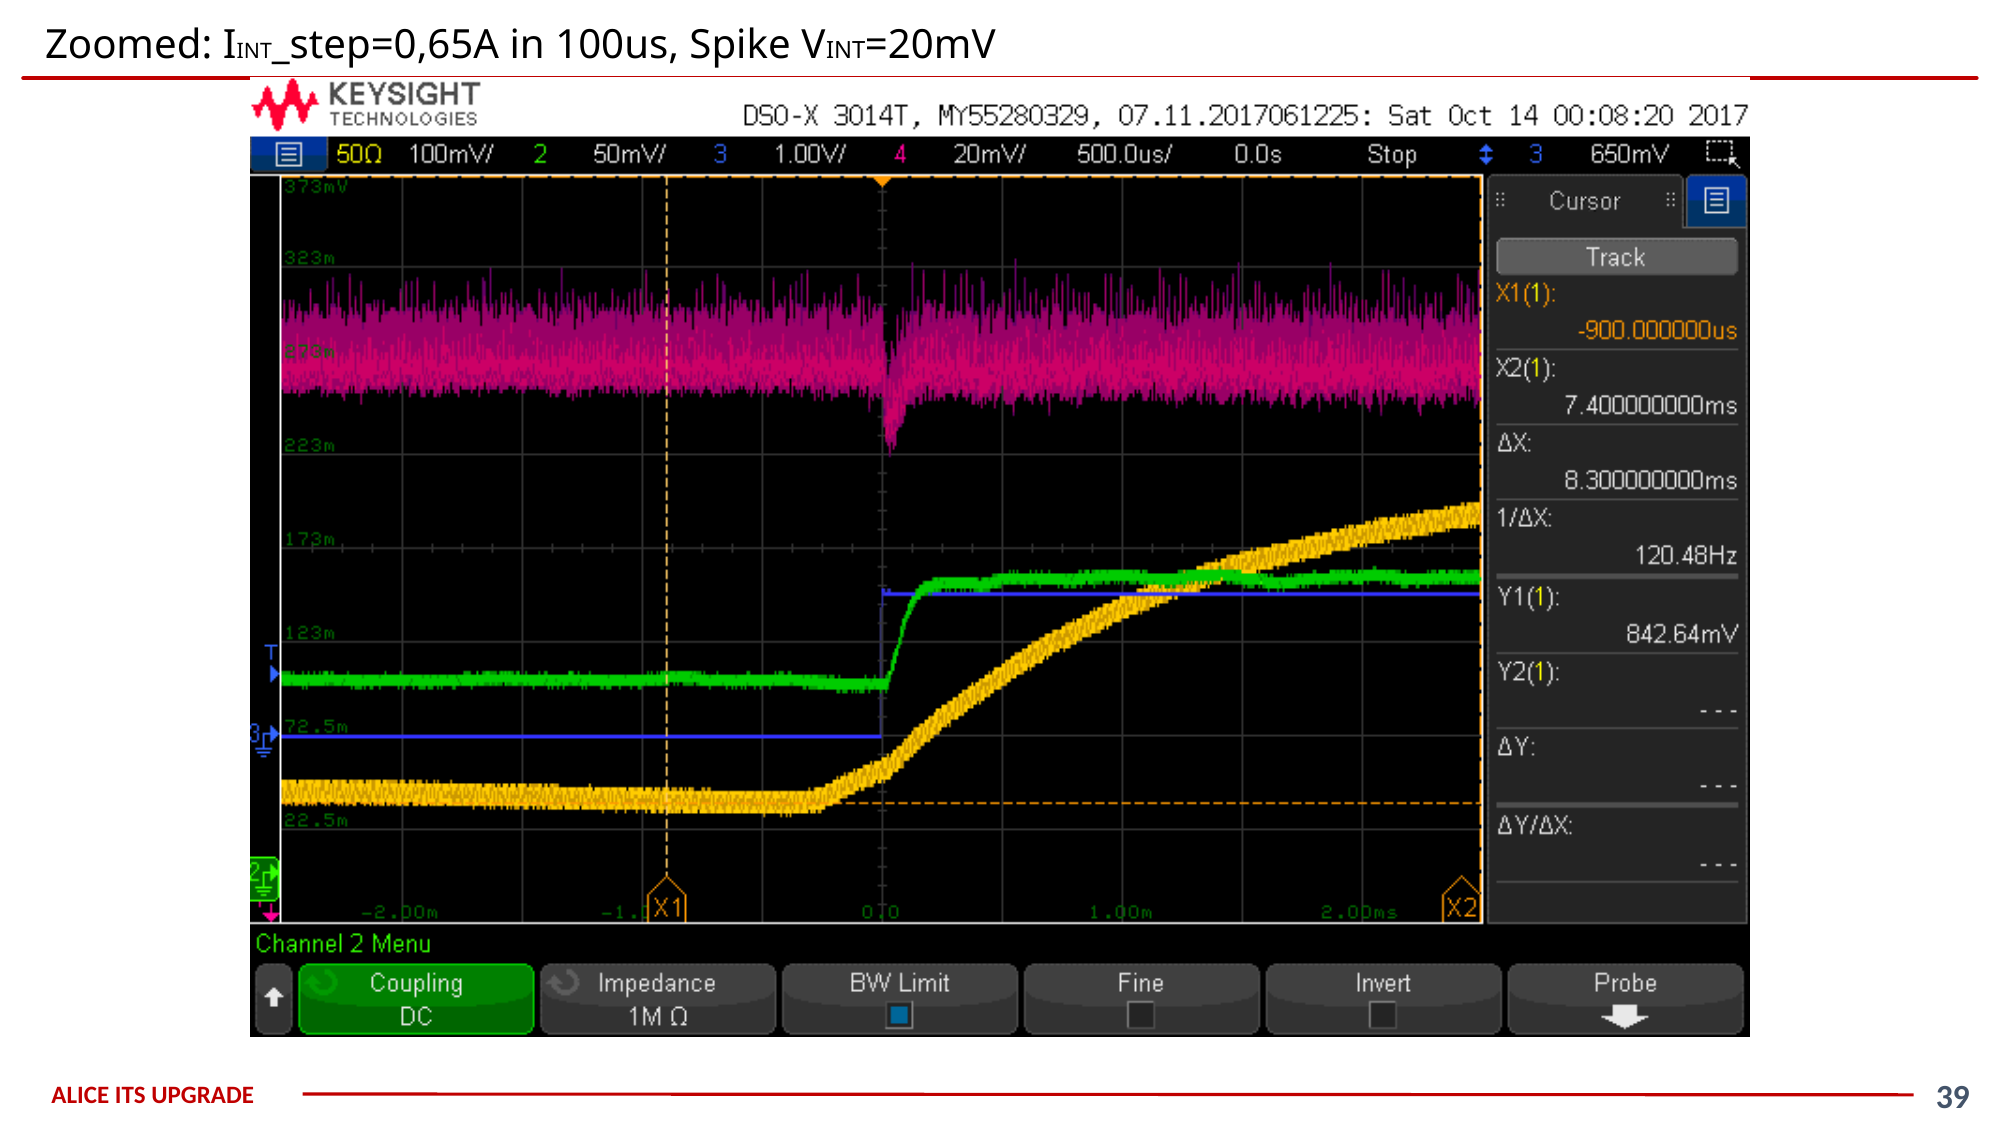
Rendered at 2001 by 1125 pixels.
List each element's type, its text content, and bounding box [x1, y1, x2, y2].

picture [250, 77, 1750, 1038]
title Zoomed: IINT_step=0,65A in 100us, Spike VINT=20mV [23, 7, 1977, 78]
